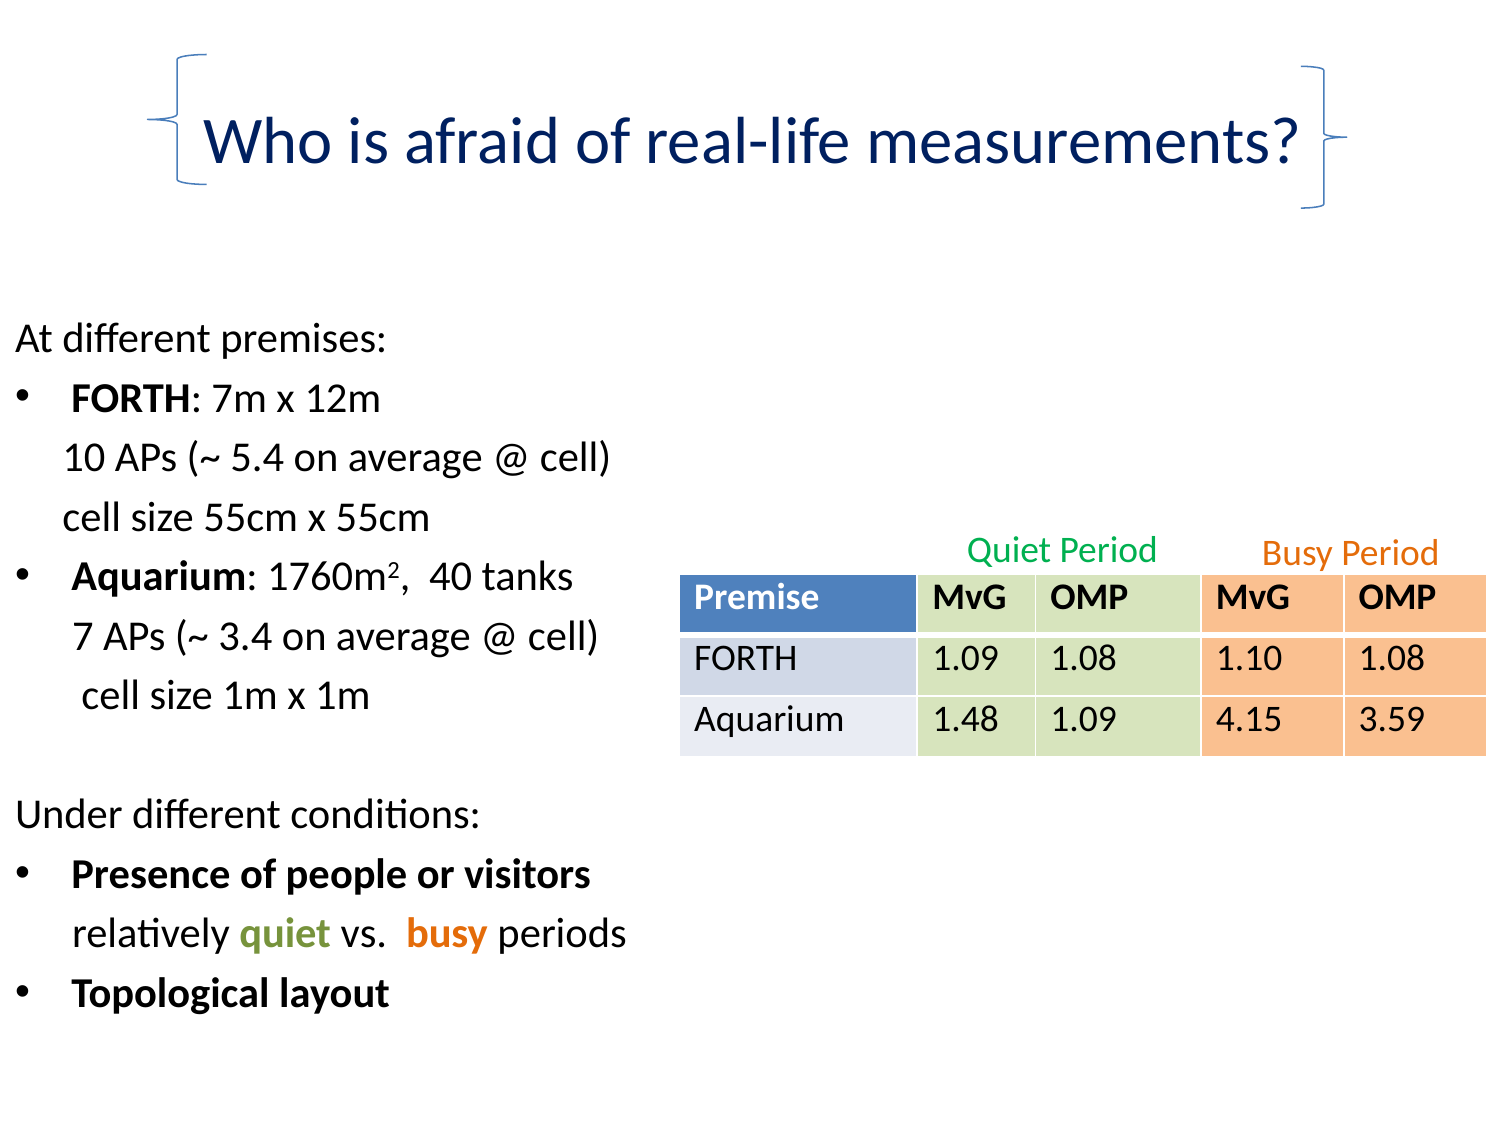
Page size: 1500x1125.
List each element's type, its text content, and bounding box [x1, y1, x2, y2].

table_cell 1.09 [918, 638, 1035, 695]
text_box Busy Period [1247, 520, 1455, 581]
table_cell 1.08 [1036, 638, 1200, 695]
table_header MvG [1202, 575, 1343, 632]
table_header OMP [1345, 575, 1486, 632]
text_box Quiet Period [952, 517, 1174, 577]
table_cell 1.09 [1036, 697, 1200, 756]
table_cell 1.48 [918, 697, 1035, 756]
title Who is afraid of real-life measurements? [0, 43, 1500, 231]
table_header OMP [1036, 575, 1200, 632]
table_cell 4.15 [1202, 697, 1343, 756]
table_cell 3.59 [1345, 697, 1486, 756]
table_cell FORTH [680, 638, 916, 695]
table_cell Aquarium [680, 697, 916, 756]
list At different premises: FORTH: 7m x 12m 10 APs (~ 5.4 on average @ cell) cell size 55cm x 55cm Aquarium: 1760m2, 40 tanks 7 APs (~ 3.4 on average @ cell) cell size 1m x 1m Under different conditions: Presence of people or visitors relatively quiet vs. busy periods Topological layout [0, 302, 644, 1046]
table_cell 1.08 [1345, 638, 1486, 695]
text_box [147, 54, 1348, 209]
table_cell 1.10 [1202, 638, 1343, 695]
table_header Premise [680, 575, 916, 632]
table_header MvG [918, 575, 1035, 632]
